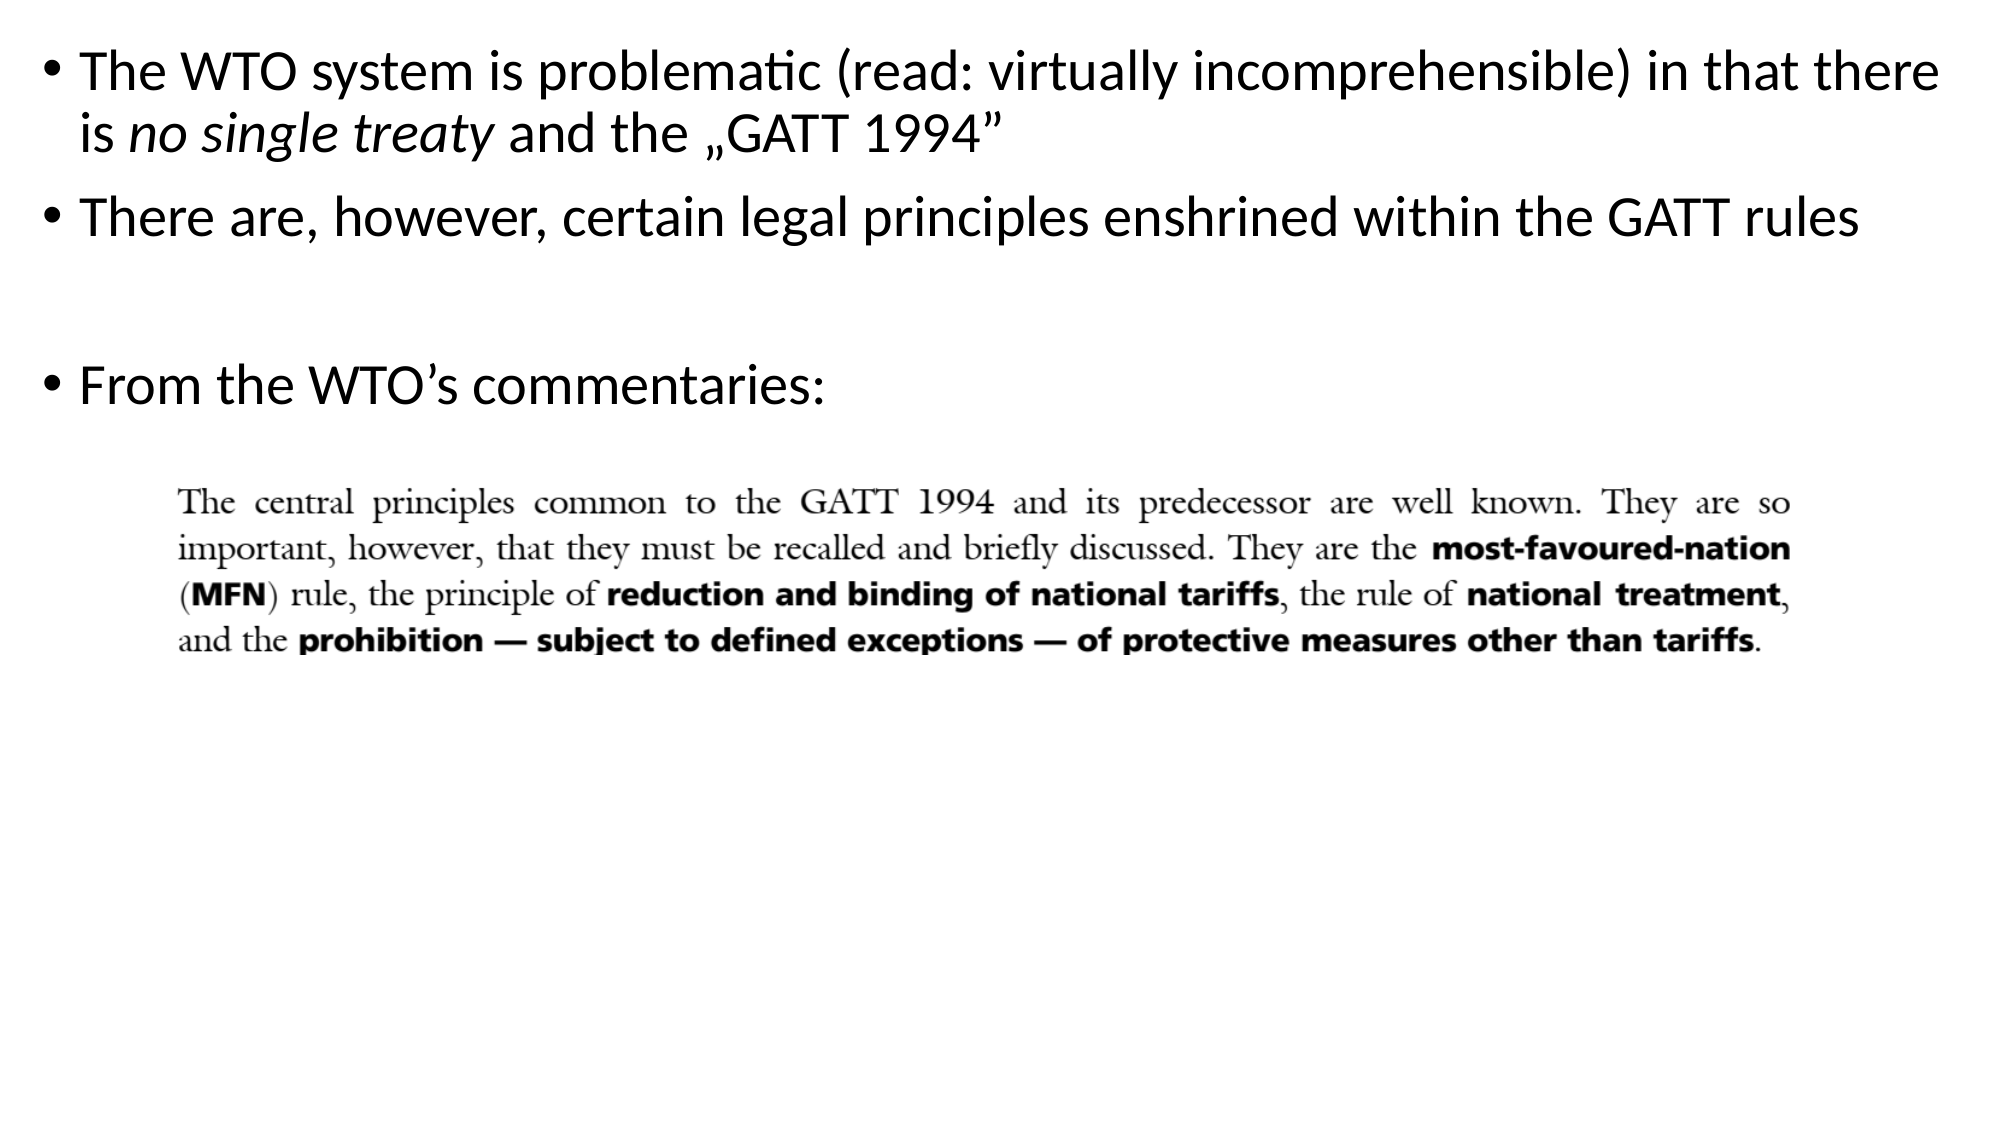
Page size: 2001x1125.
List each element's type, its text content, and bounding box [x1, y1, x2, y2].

list The WTO system is problematic (read: virtually incomprehensible) in that there is no single treaty and the „GATT 1994” There are, however, certain legal principles enshrined within the GATT rules From the WTO’s commentaries: [27, 32, 1971, 1089]
picture [166, 470, 1809, 655]
